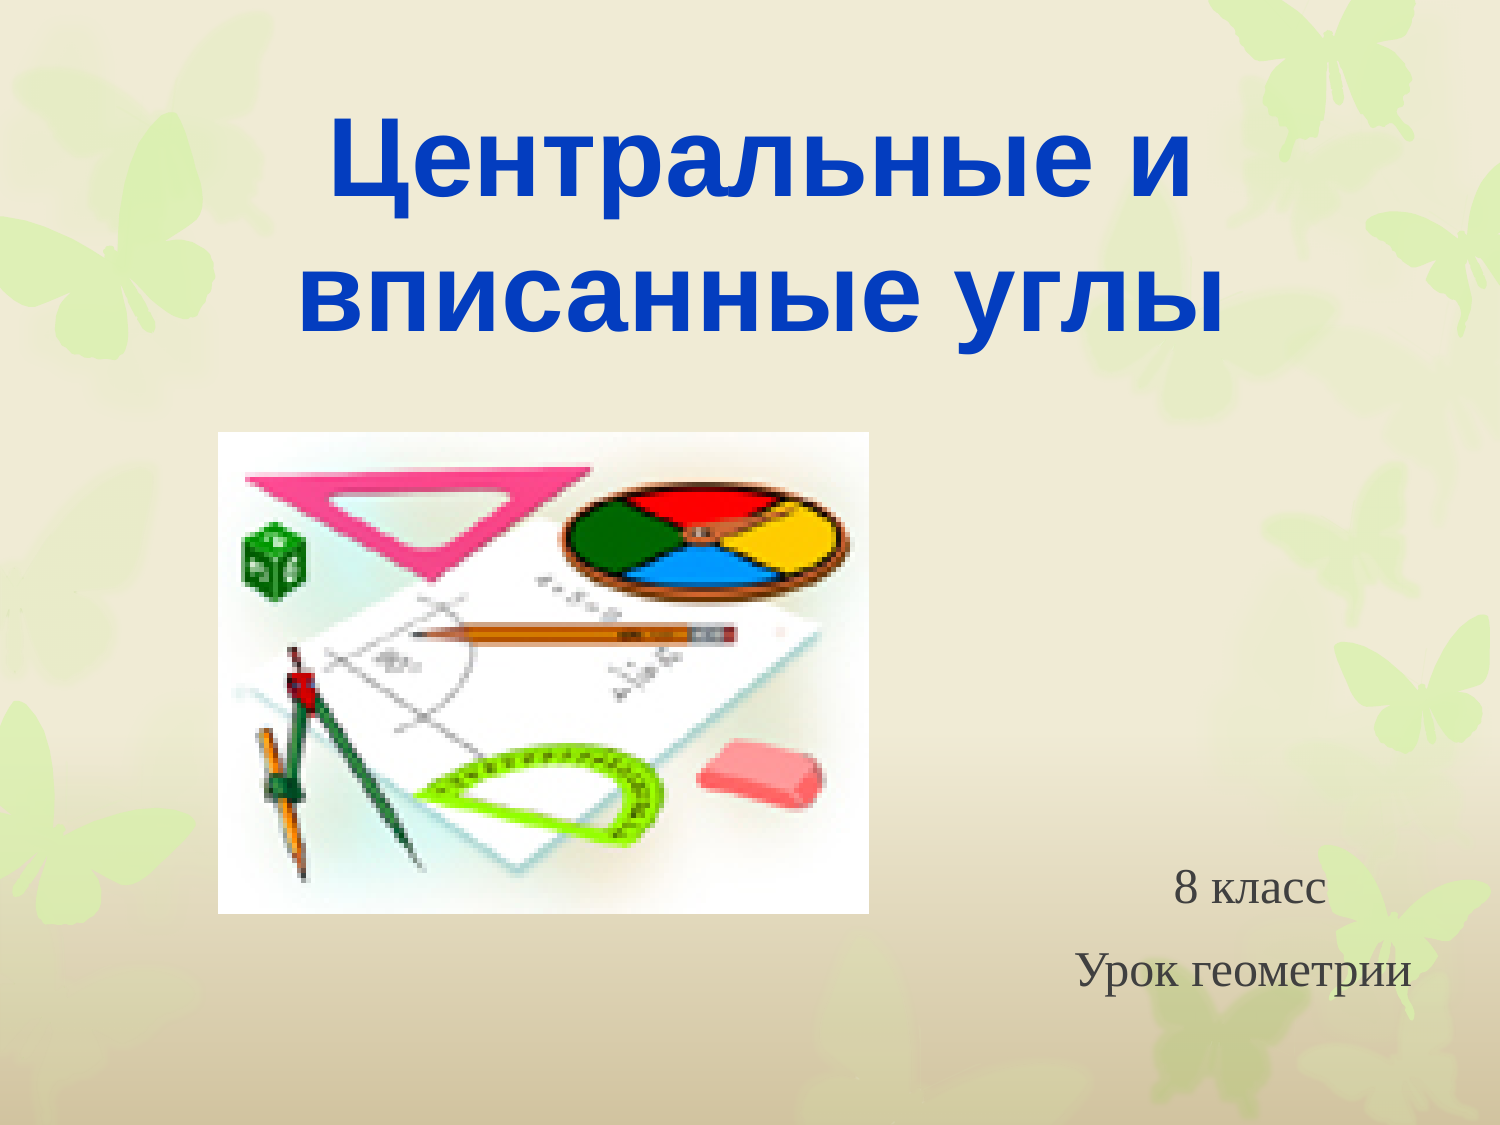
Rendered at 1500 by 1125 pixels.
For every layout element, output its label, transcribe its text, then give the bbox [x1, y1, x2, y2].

title Центральные и вписанные углы [194, 90, 1329, 362]
subtitle 8 класс Урок геометрии [1033, 846, 1436, 1071]
picture [217, 431, 869, 915]
